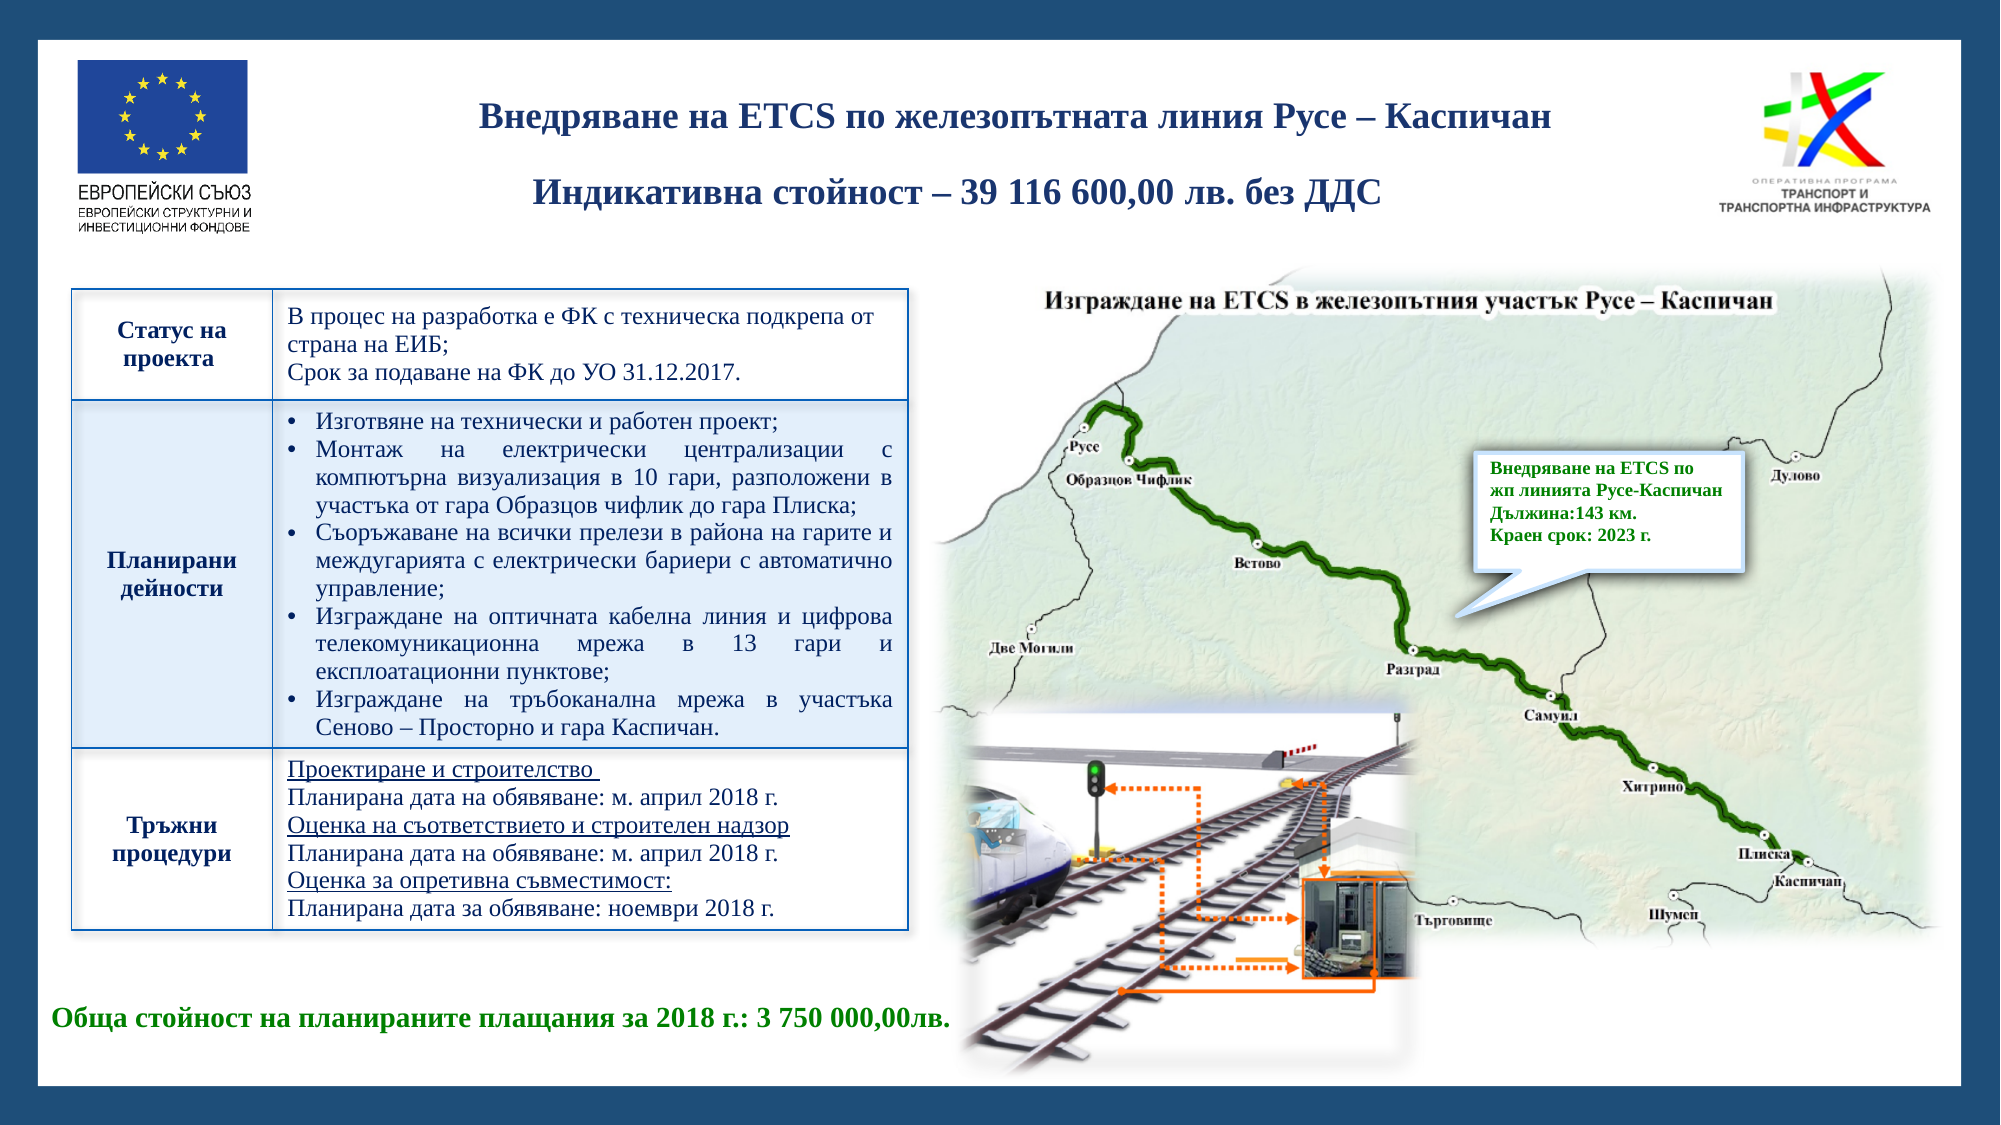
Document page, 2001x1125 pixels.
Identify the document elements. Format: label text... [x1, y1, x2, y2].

picture [71, 52, 256, 237]
picture [1700, 52, 1944, 225]
text_box Обща стойност на планираните плащания за 2018 г.: 3 750 000,00лв. [36, 990, 950, 1041]
table_cell Проектиране и строителство Планирана дата на обявяване: м. април 2018 г. Оценка на съответствието и строителен надзор Планирана дата на обявяване: м. април 2018 г. Оценка за опретивна съвместимост: Планирана дата за обявяване: ноември 2018 г. [273, 749, 907, 929]
table_header В процес на разработка е ФК с техническа подкрепа от страна на ЕИБ; Срок за подаване на ФК до УО 31.12.2017. [273, 290, 907, 399]
table_cell Планирани дейности [72, 401, 272, 747]
picture [928, 263, 1944, 1079]
table_cell Тръжни процедури [72, 749, 272, 929]
table_header Статус на проекта [72, 290, 272, 399]
text_box Внедряване на ETCS по железопътната линия Русе – Каспичан [340, 60, 1691, 167]
text_box Индикативна стойност – 39 116 600,00 лв. без ДДС [501, 135, 1424, 243]
table_cell Изготвяне на технически и работен проект; Монтаж на електрически централизации с компютърна визуализация в 10 гари, разположени в участъка от гара Образцов чифлик до гара Плиска; Съоръжаване на всички прелези в района на гарите и междугарията с електрически бариери с автоматично управление; Изграждане на оптичната кабелна линия и цифрова телекомуникационна мрежа в 13 гари и експлоатационни пунктове; Изграждане на тръбоканална мрежа в участъка Сеново – Просторно и гара Каспичан. [273, 401, 907, 747]
